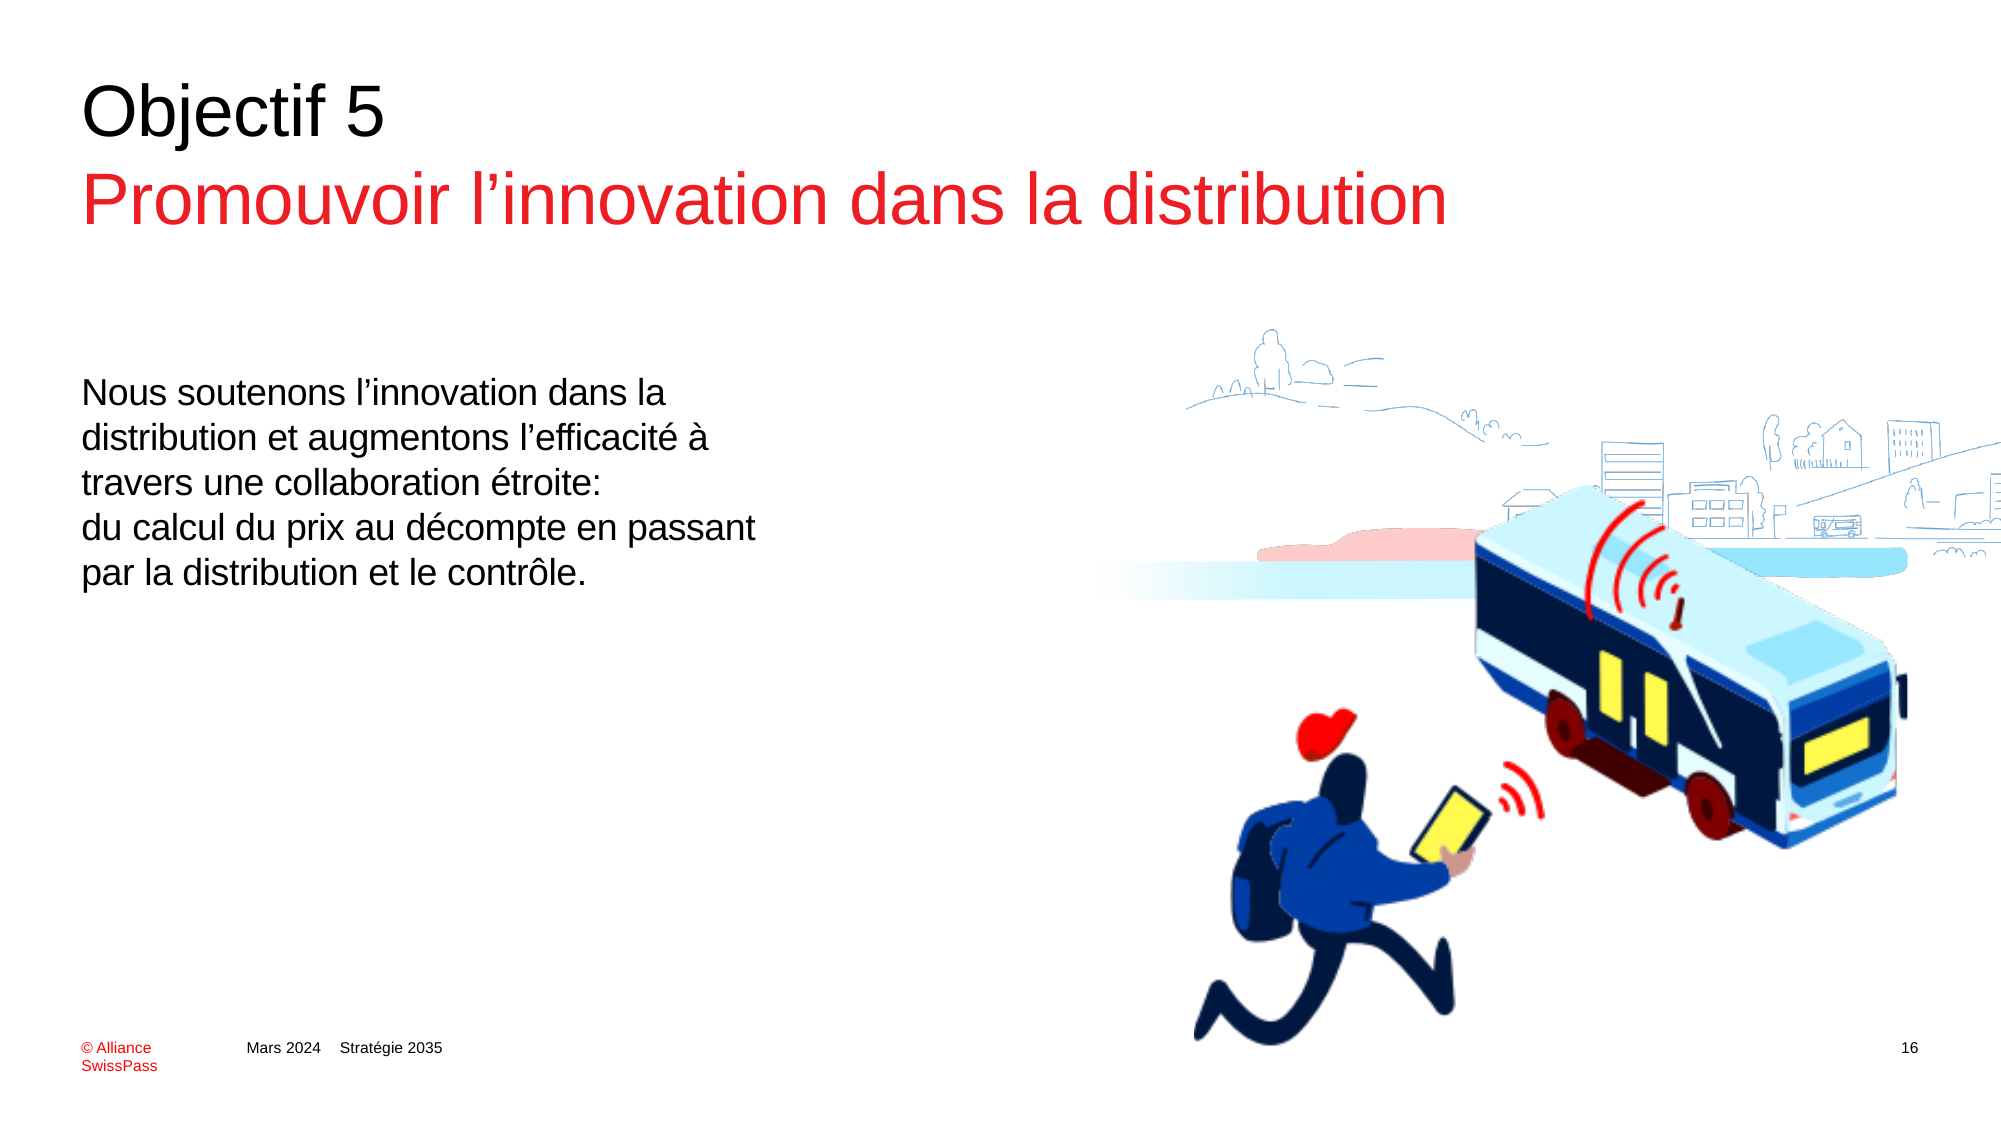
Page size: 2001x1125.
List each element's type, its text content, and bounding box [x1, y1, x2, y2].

slide_number Mars 2024 [232, 1037, 340, 1059]
picture [1096, 329, 2000, 1092]
slide_number 16 [1908, 1037, 1919, 1059]
title Objectif 5 Promouvoir l’innovation dans la distribution [81, 63, 1919, 232]
footer Stratégie 2035 [340, 1037, 1194, 1059]
list Nous soutenons l’innovation dans la distribution et augmentons l’efficacité à travers une collaboration étroite: du calcul du prix au décompte en passant par la distribution et le contrôle. [81, 367, 765, 1000]
